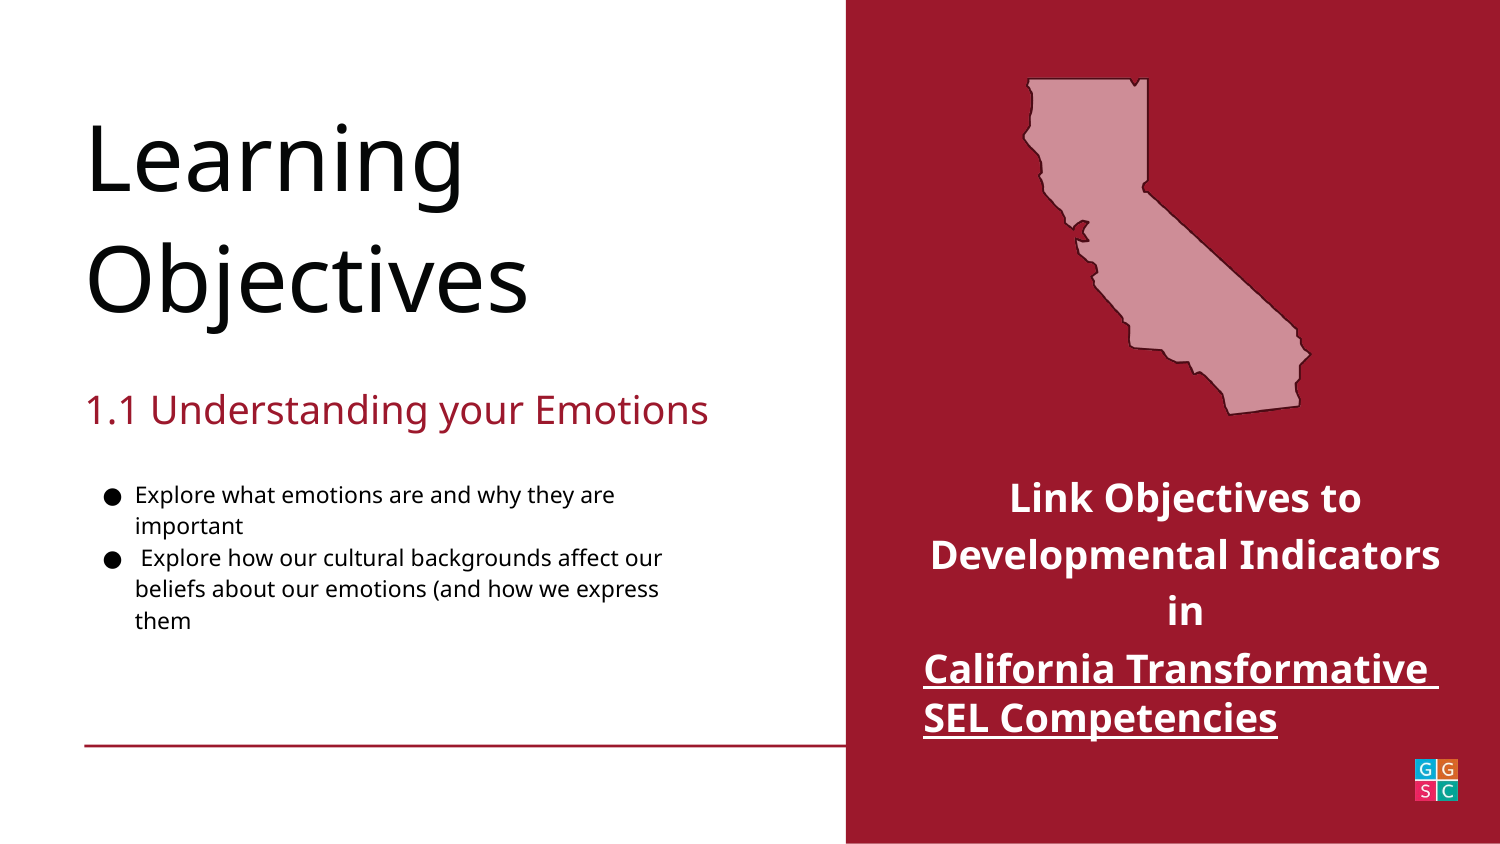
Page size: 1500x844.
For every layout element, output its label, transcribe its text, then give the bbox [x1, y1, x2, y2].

text_box [845, 0, 1500, 844]
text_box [84, 88, 767, 633]
picture [975, 52, 1371, 448]
picture [1419, 763, 1432, 776]
picture [1415, 759, 1458, 802]
text_box Link Objectives to Developmental Indicators in California Transformative SEL Competencies [906, 447, 1465, 771]
text_box [84, 744, 906, 748]
